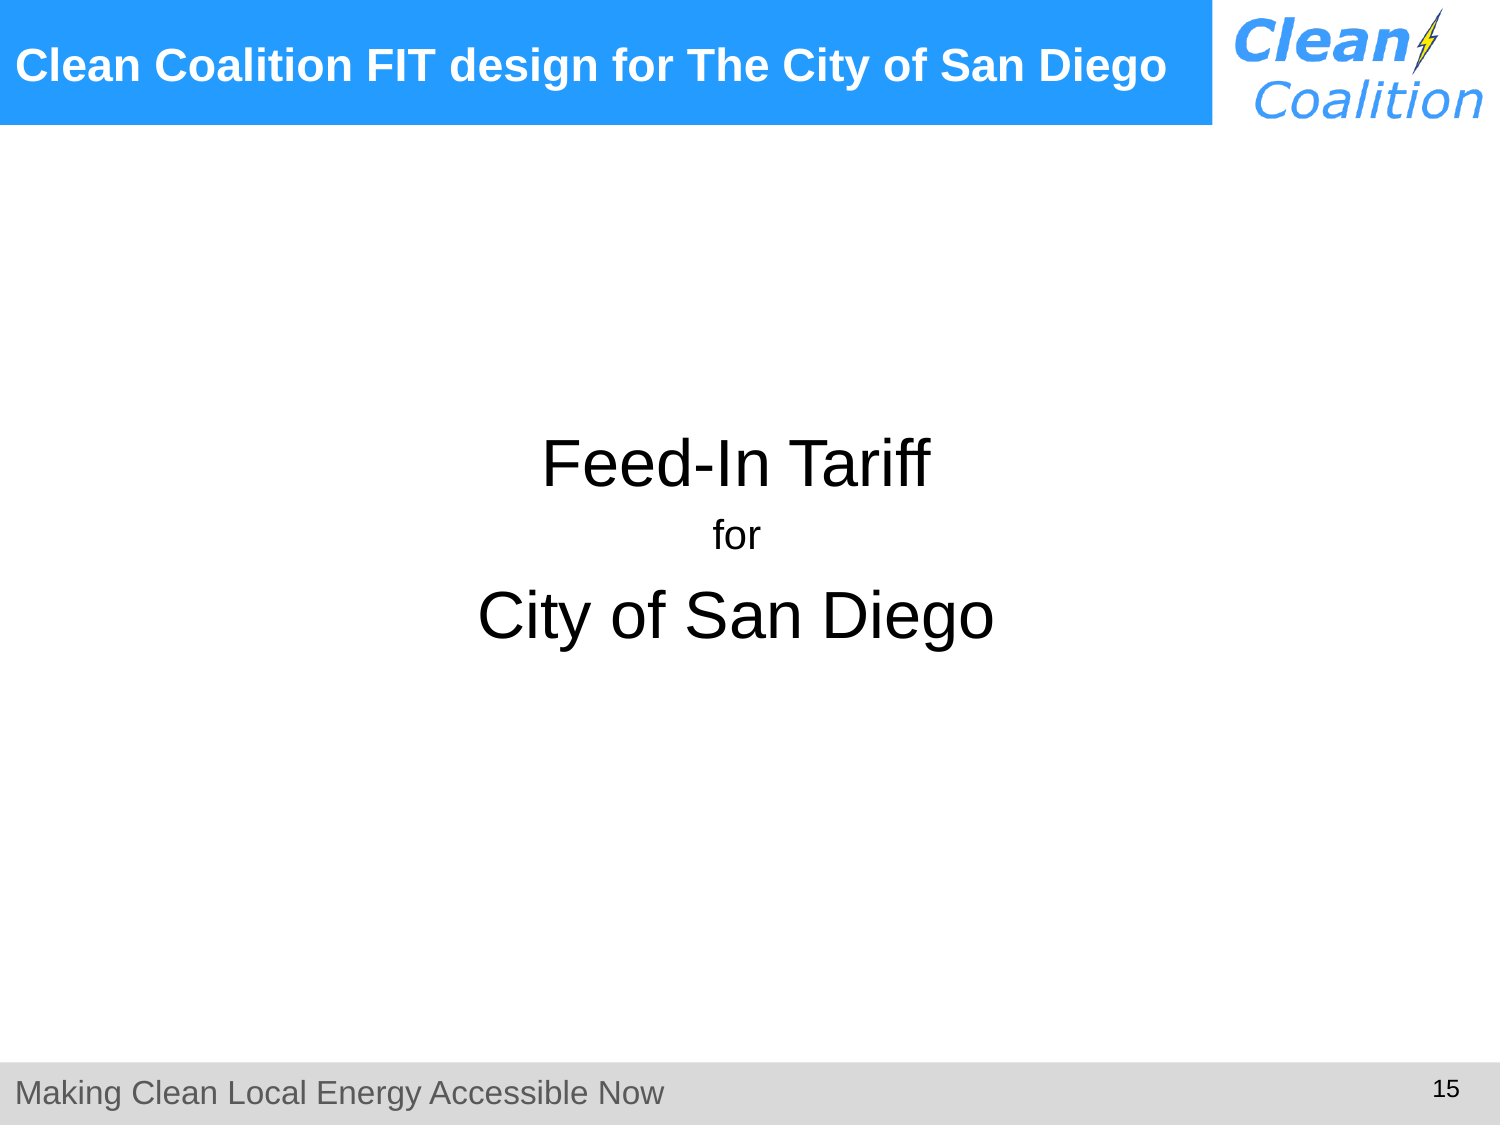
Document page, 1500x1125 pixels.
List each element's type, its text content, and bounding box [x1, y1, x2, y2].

title Clean Coalition FIT design for The City of San Diego [0, 0, 1201, 126]
list Feed-In Tariff for City of San Diego [61, 391, 1413, 680]
